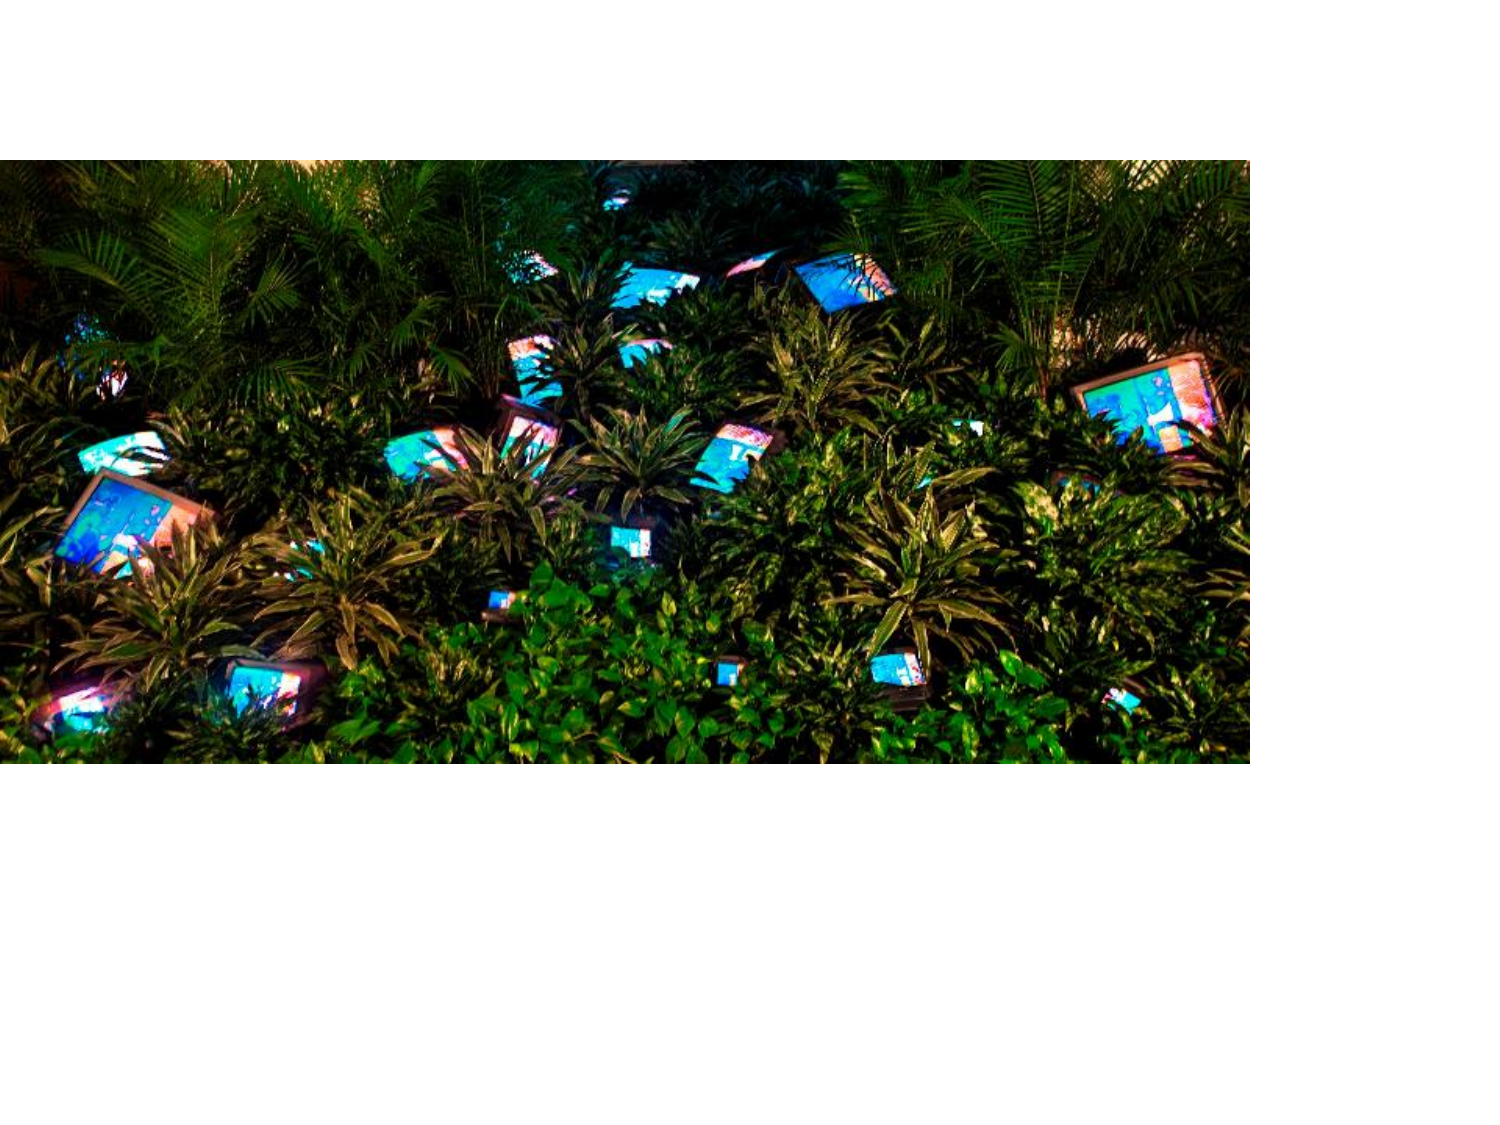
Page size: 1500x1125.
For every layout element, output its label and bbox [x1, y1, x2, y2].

picture [0, 160, 1251, 765]
